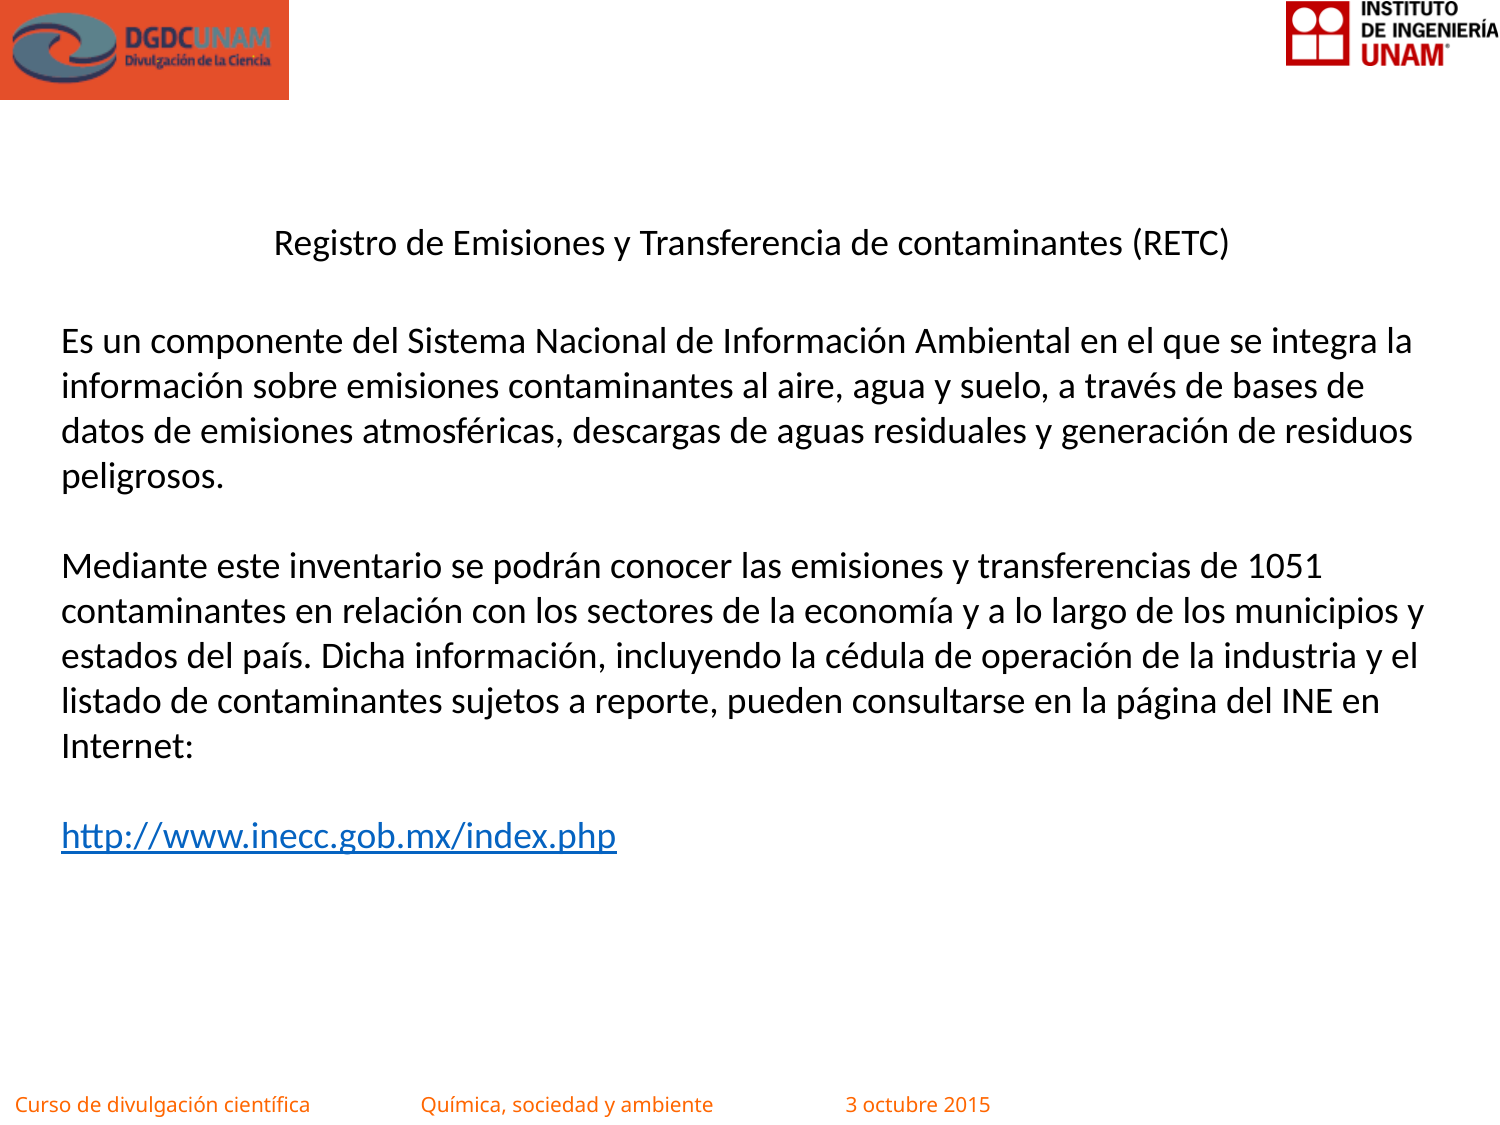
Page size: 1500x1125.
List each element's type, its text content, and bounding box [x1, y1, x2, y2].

picture [1286, 1, 1499, 66]
text_box Registro de Emisiones y Transferencia de contaminantes (RETC) [259, 210, 1246, 271]
picture [0, 0, 289, 100]
text_box Es un componente del Sistema Nacional de Información Ambiental en el que se integra la información sobre emisiones contaminantes al aire, agua y suelo, a través de bases de datos de emisiones atmosféricas, descargas de aguas residuales y generación de residuos peligrosos. Mediante este inventario se podrán conocer las emisiones y transferencias de 1051 contaminantes en relación con los sectores de la economía y a lo largo de los municipios y estados del país. Dicha información, incluyendo la cédula de operación de la industria y el listado de contaminantes sujetos a reporte, pueden consultarse en la página del INE en Internet: http://www.inecc.gob.mx/index.php [46, 308, 1459, 909]
